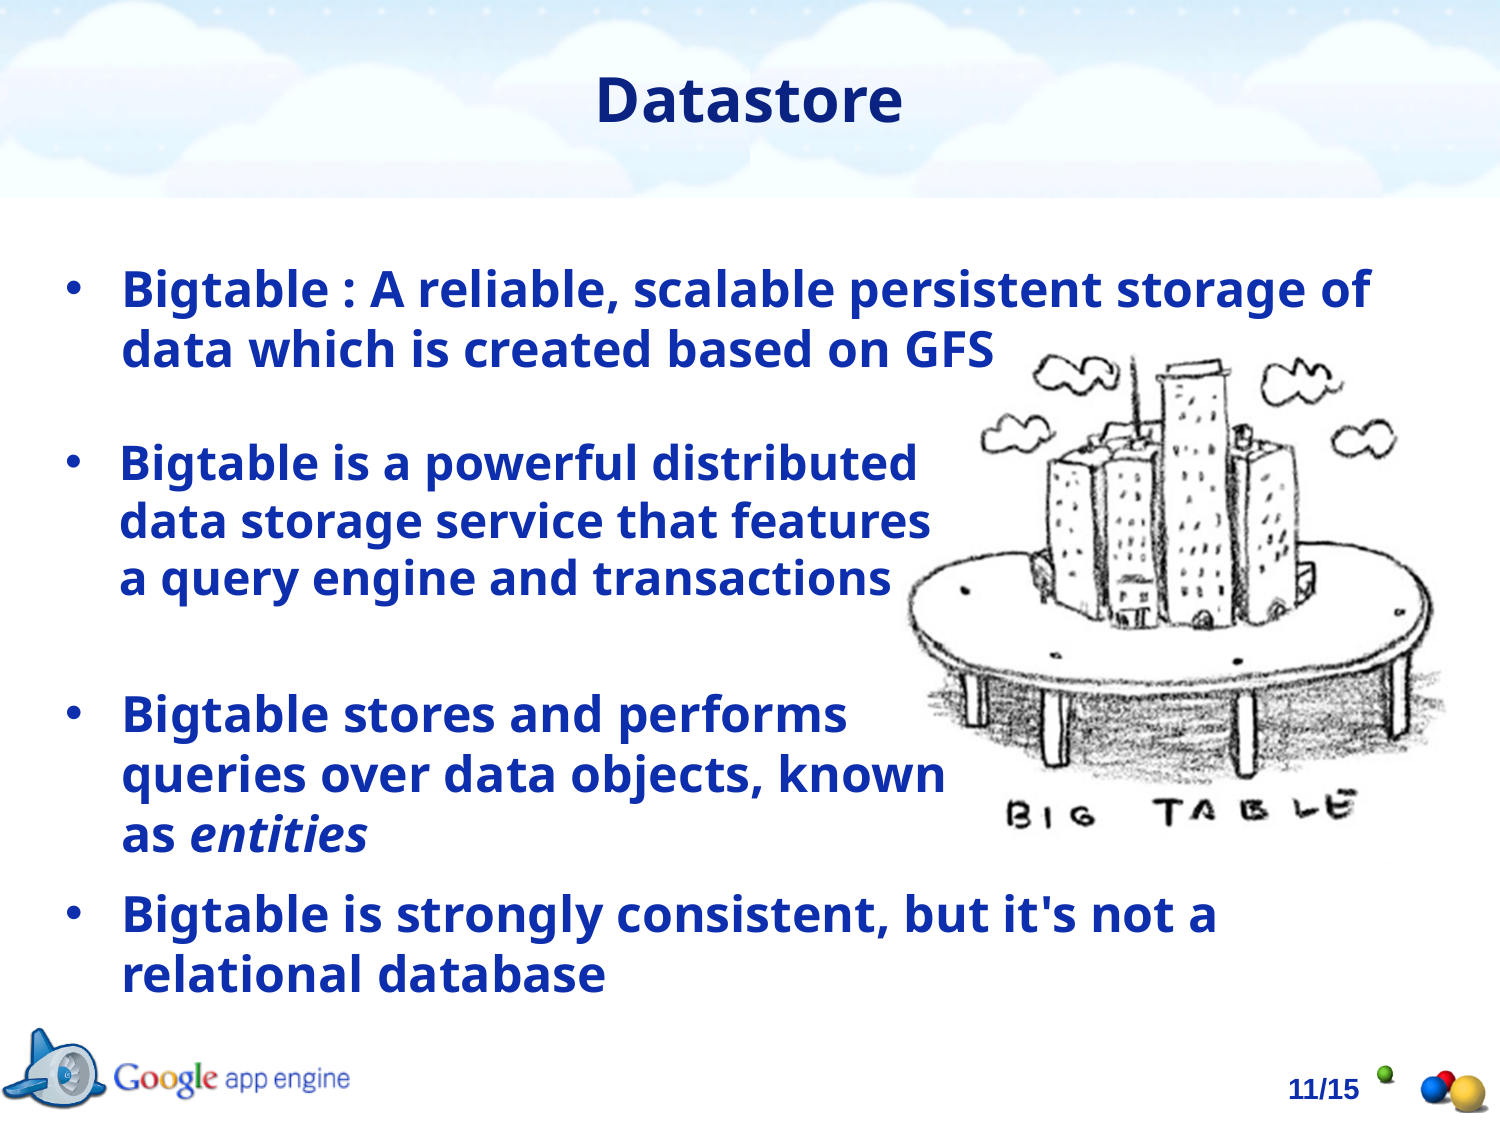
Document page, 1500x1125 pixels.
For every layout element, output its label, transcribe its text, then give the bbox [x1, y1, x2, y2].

text_box Bigtable stores and performs queries over data objects, known as entities [50, 674, 819, 813]
picture [114, 1062, 350, 1103]
title Datastore [75, 45, 1425, 150]
picture [824, 301, 1500, 864]
text_box Bigtable : A reliable, scalable persistent storage of data which is created based on GFS [49, 249, 1400, 400]
text_box Bigtable is a powerful distributed data storage service that features a query engine and transactions [49, 424, 819, 663]
picture [1375, 1062, 1500, 1113]
slide_number 11/15 [1200, 1062, 1375, 1121]
picture [0, 0, 1500, 198]
text_box Bigtable is strongly consistent, but it's not a relational database [49, 874, 1400, 1013]
picture [0, 1026, 108, 1110]
